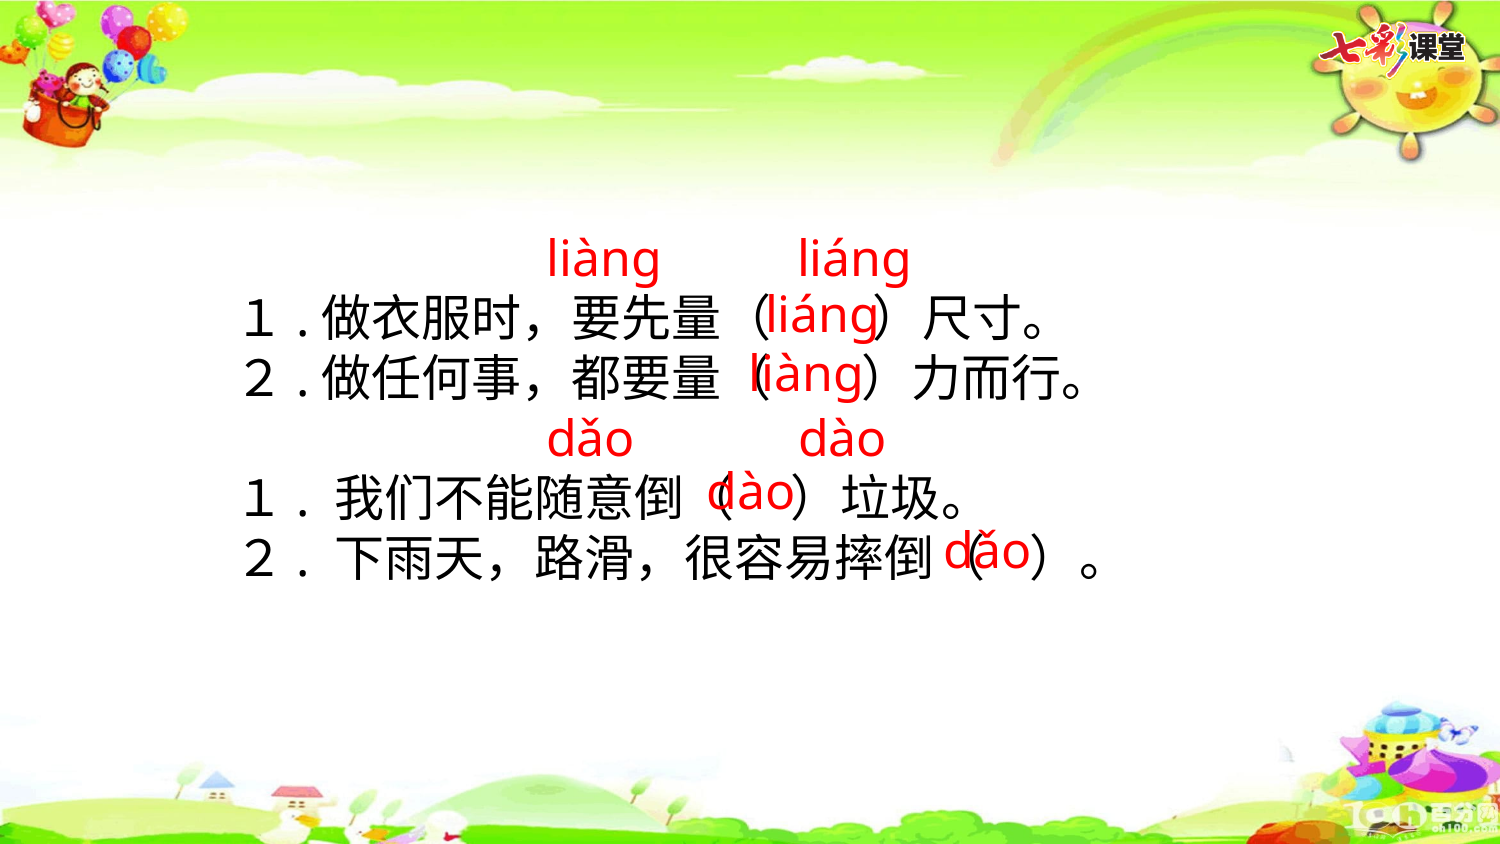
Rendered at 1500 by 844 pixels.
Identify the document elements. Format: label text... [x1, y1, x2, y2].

text_box liàng [733, 334, 916, 409]
text_box liàng liáng １.做衣服时，要先量（ ）尺寸。 ２.做任何事，都要量（ ）力而行。 dǎo dào １. 我们不能随意倒（ ）垃圾。 ２. 下雨天，路滑，很容易摔倒（ ）。 [219, 218, 1500, 654]
text_box dào [679, 452, 821, 528]
text_box dǎo [915, 511, 1093, 586]
picture [0, 0, 1500, 844]
text_box liáng [750, 275, 904, 334]
